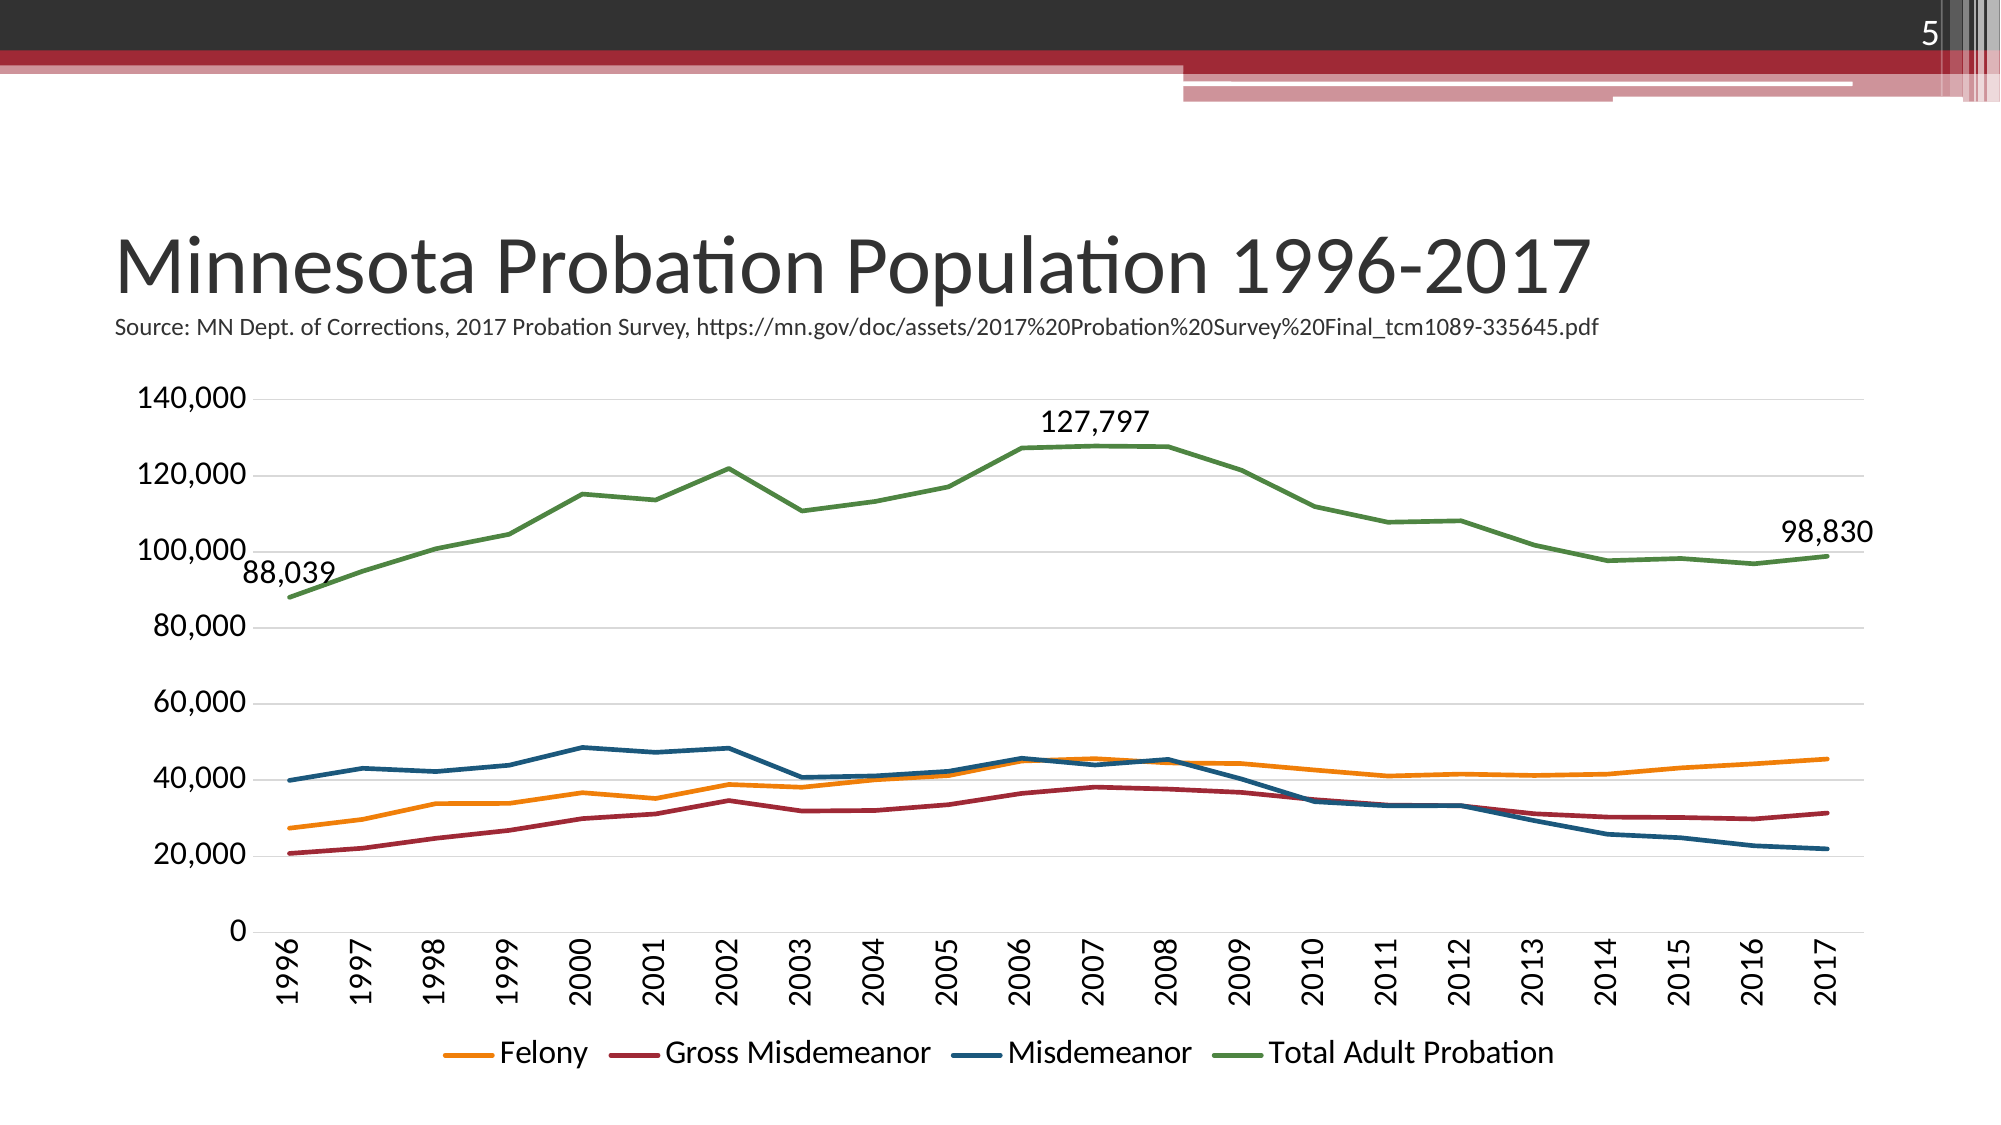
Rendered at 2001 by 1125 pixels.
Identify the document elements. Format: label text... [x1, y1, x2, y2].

slide_number 5 [1788, 0, 1955, 61]
chart [99, 368, 1900, 1079]
title Minnesota Probation Population 1996-2017 Source: MN Dept. of Corrections, 2017 Probation Survey, https://mn.gov/doc/assets/2017%20Probation%20Survey%20Final_tcm1089-335645.pdf [99, 187, 1900, 363]
